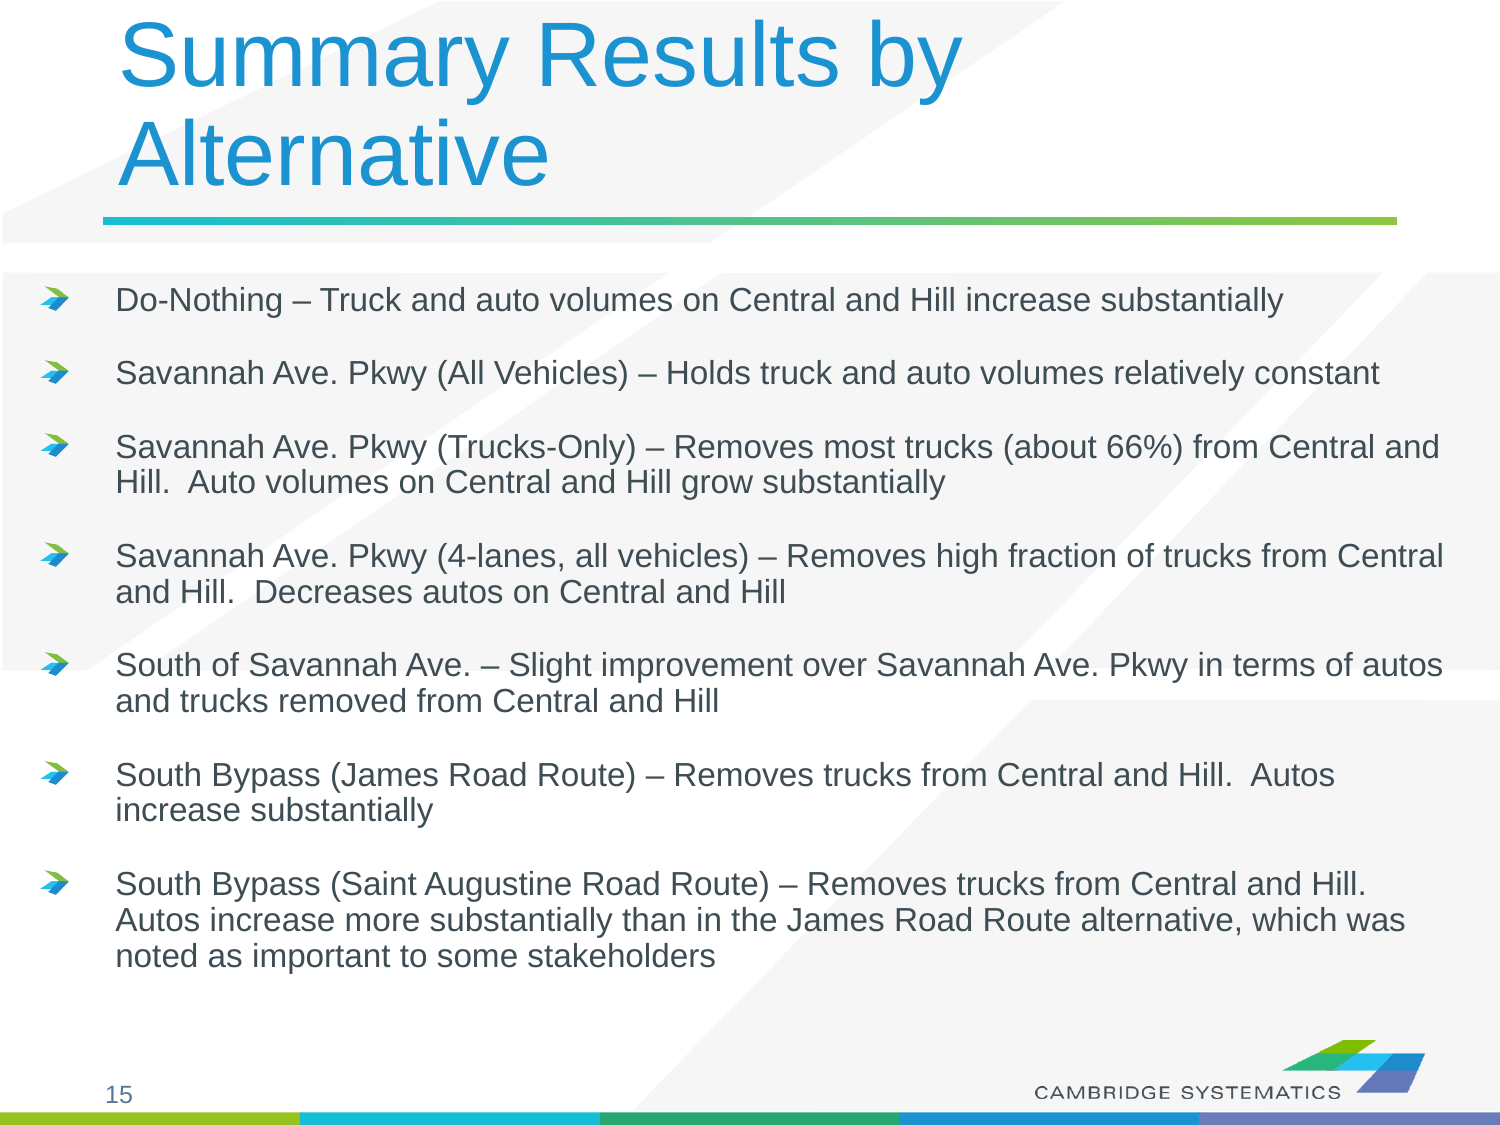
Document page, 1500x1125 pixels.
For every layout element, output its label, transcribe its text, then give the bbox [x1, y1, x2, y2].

picture [40, 652, 69, 676]
picture [40, 542, 69, 567]
picture [40, 761, 69, 785]
title Summary Results by Alternative [103, 16, 1434, 213]
list Do-Nothing – Truck and auto volumes on Central and Hill increase substantially Savannah Ave. Pkwy (All Vehicles) – Holds truck and auto volumes relatively constant Savannah Ave. Pkwy (Trucks-Only) – Removes most trucks (about 66%) from Central and Hill. Auto volumes on Central and Hill grow substantially Savannah Ave. Pkwy (4-lanes, all vehicles) – Removes high fraction of trucks from Central and Hill. Decreases autos on Central and Hill South of Savannah Ave. – Slight improvement over Savannah Ave. Pkwy in terms of autos and trucks removed from Central and Hill South Bypass (James Road Route) – Removes trucks from Central and Hill. Autos increase substantially South Bypass (Saint Augustine Road Route) – Removes trucks from Central and Hill. Autos increase more substantially than in the James Road Route alternative, which was noted as important to some stakeholders [25, 275, 1475, 1014]
picture [1035, 1040, 1425, 1099]
picture [40, 433, 69, 457]
picture [40, 870, 69, 895]
picture [40, 360, 69, 384]
picture [40, 286, 69, 311]
